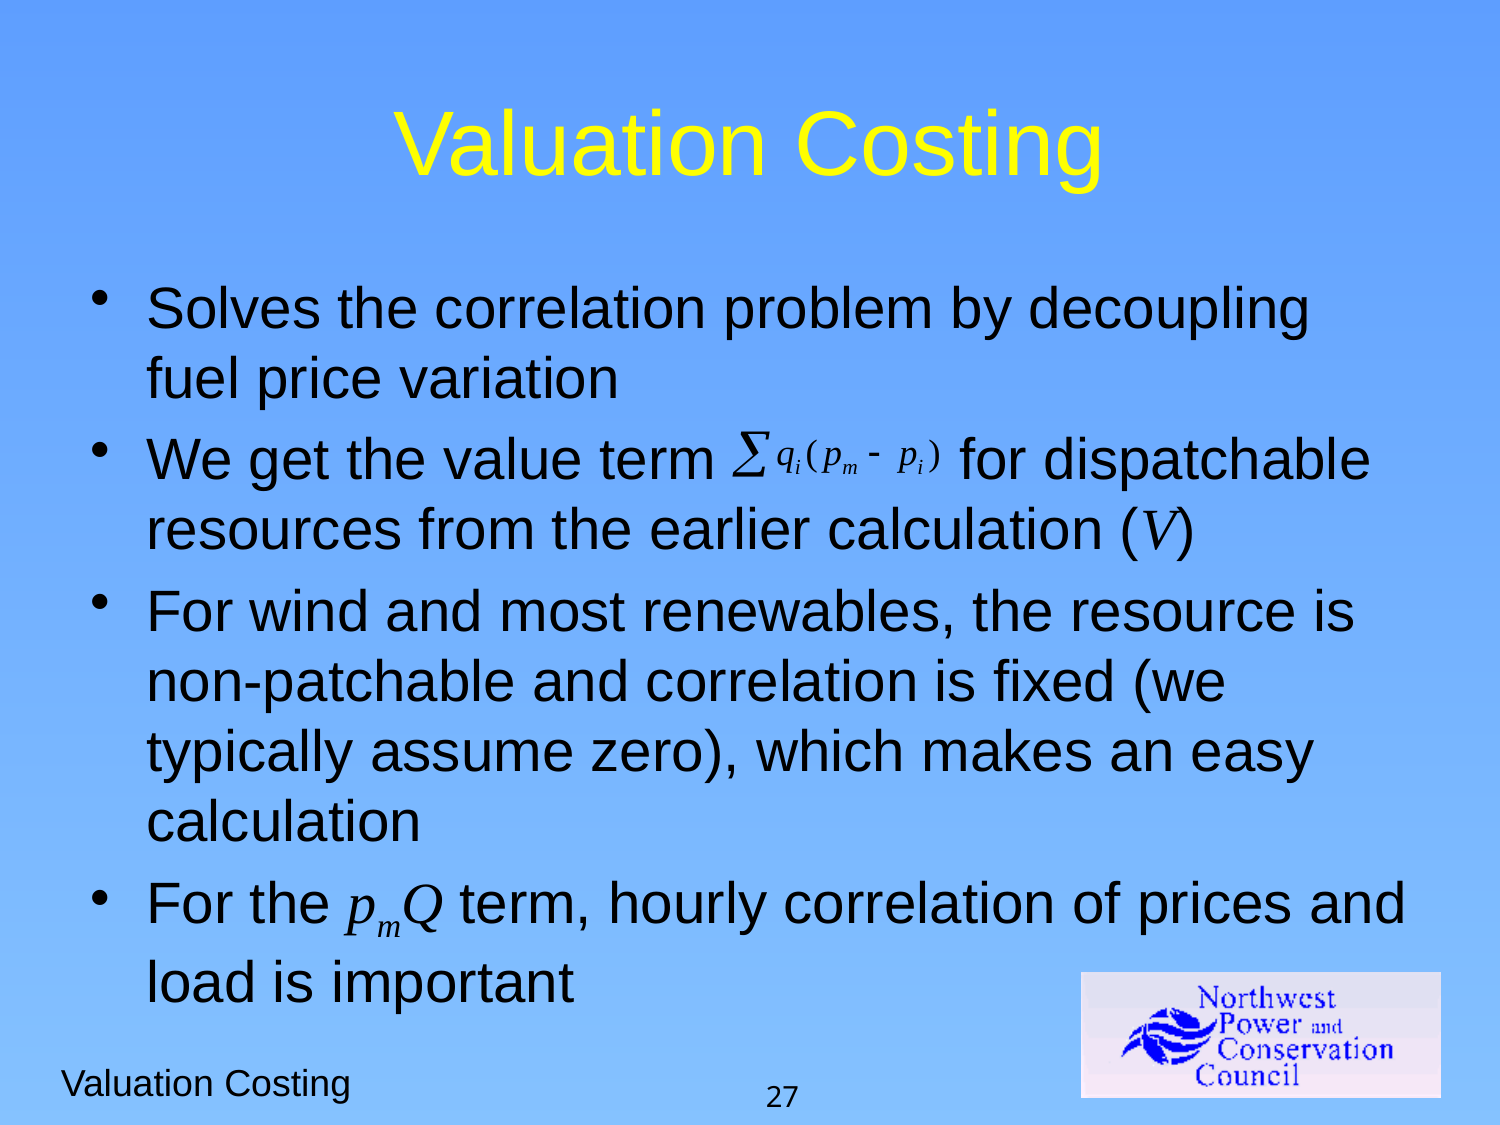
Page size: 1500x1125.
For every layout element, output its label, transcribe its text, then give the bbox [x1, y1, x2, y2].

title Valuation Costing [74, 44, 1426, 233]
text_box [726, 425, 949, 488]
list Solves the correlation problem by decoupling fuel price variation We get the value term for dispatchable resources from the earlier calculation (V) For wind and most renewables, the resource is non-patchable and correlation is fixed (we typically assume zero), which makes an easy calculation For the pmQ term, hourly correlation of prices and load is important [74, 262, 1426, 1006]
picture [1081, 972, 1441, 1098]
text_box Valuation Costing [46, 1051, 597, 1112]
